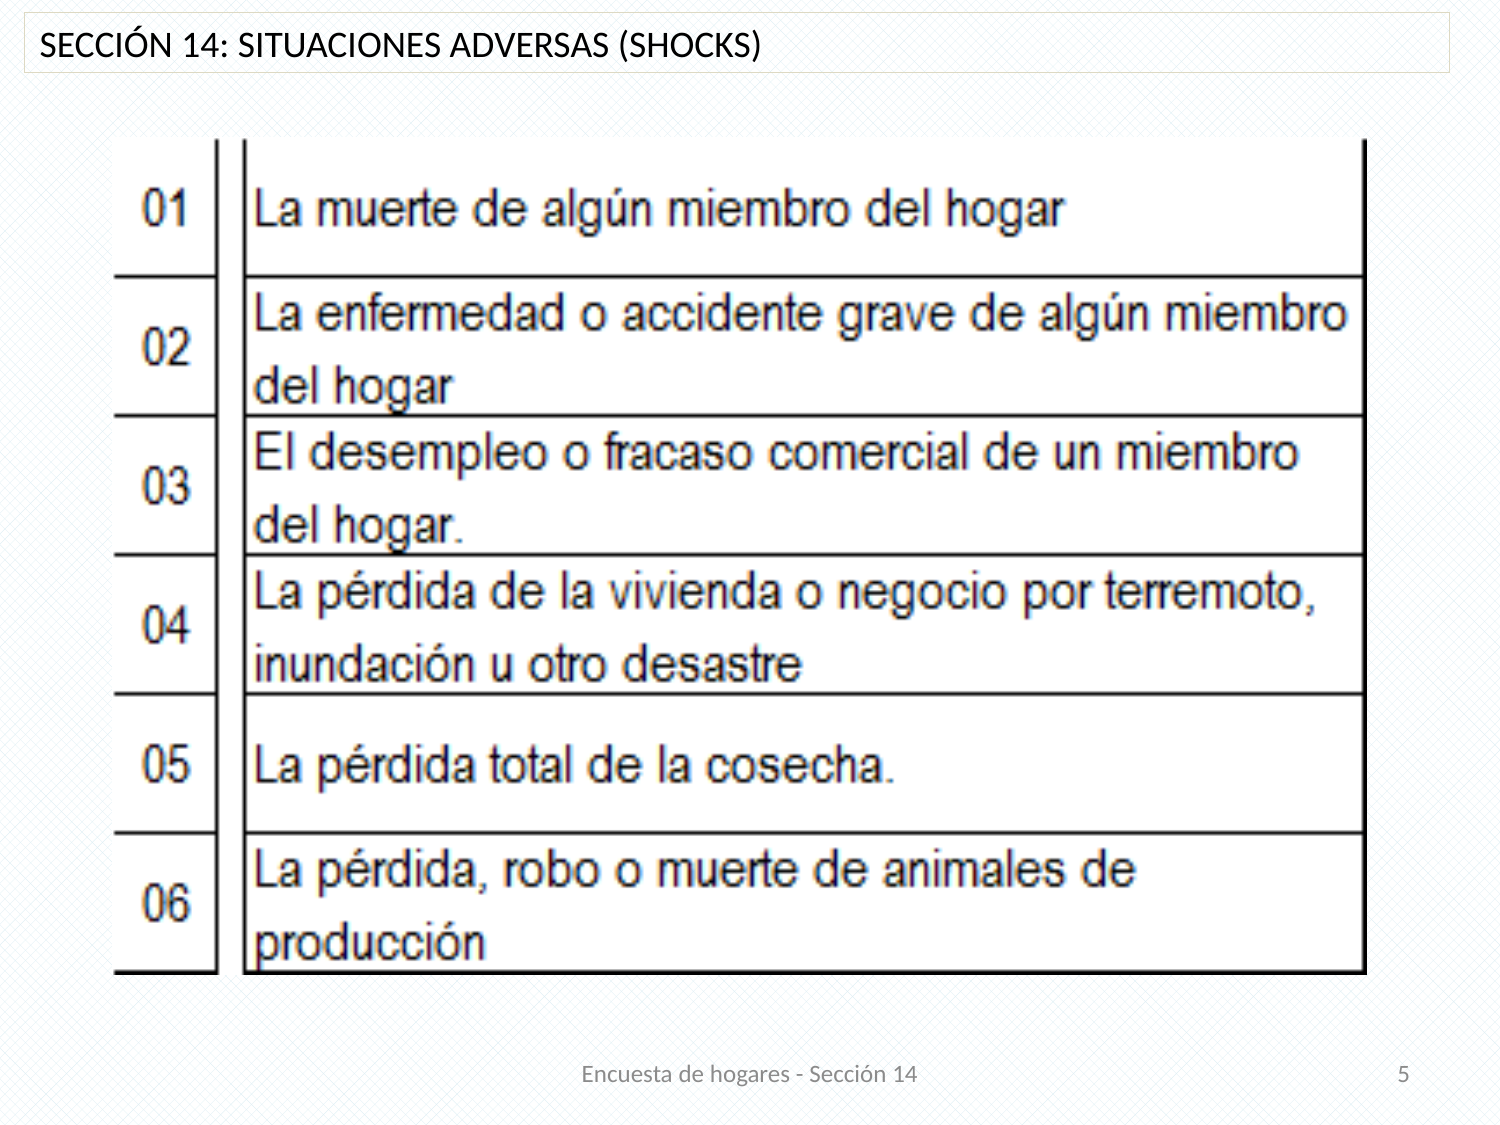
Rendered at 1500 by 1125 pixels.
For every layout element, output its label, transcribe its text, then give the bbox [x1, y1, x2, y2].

text_box SECCIÓN 14: SITUACIONES ADVERSAS (SHOCKS) [24, 12, 1450, 73]
footer Encuesta de hogares - Sección 14 [512, 1042, 988, 1103]
slide_number 5 [1074, 1042, 1425, 1103]
picture [112, 137, 1368, 976]
